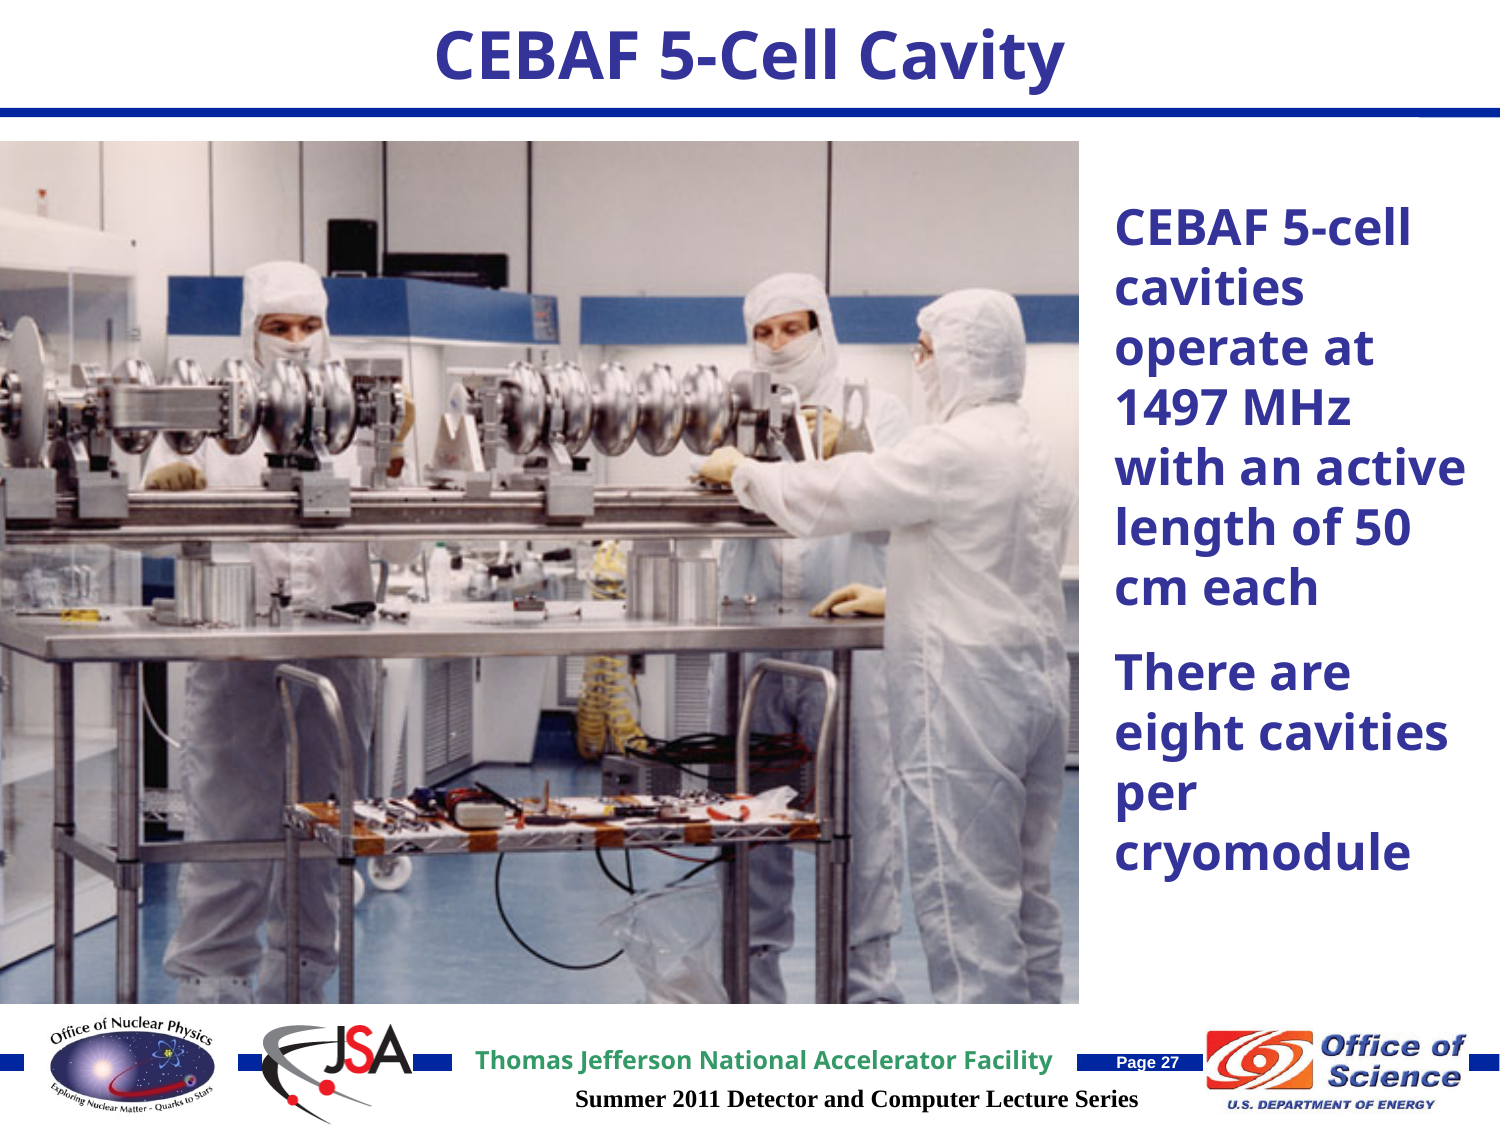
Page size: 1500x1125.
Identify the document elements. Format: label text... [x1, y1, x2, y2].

picture [0, 141, 1079, 1005]
text_box CEBAF 5-cell cavities operate at 1497 MHz with an active length of 50 cm each There are eight cavities per cryomodule [1099, 188, 1482, 888]
picture [262, 1024, 413, 1125]
picture [1203, 1025, 1469, 1114]
picture [24, 1012, 238, 1124]
title CEBAF 5-Cell Cavity [0, 0, 1500, 106]
